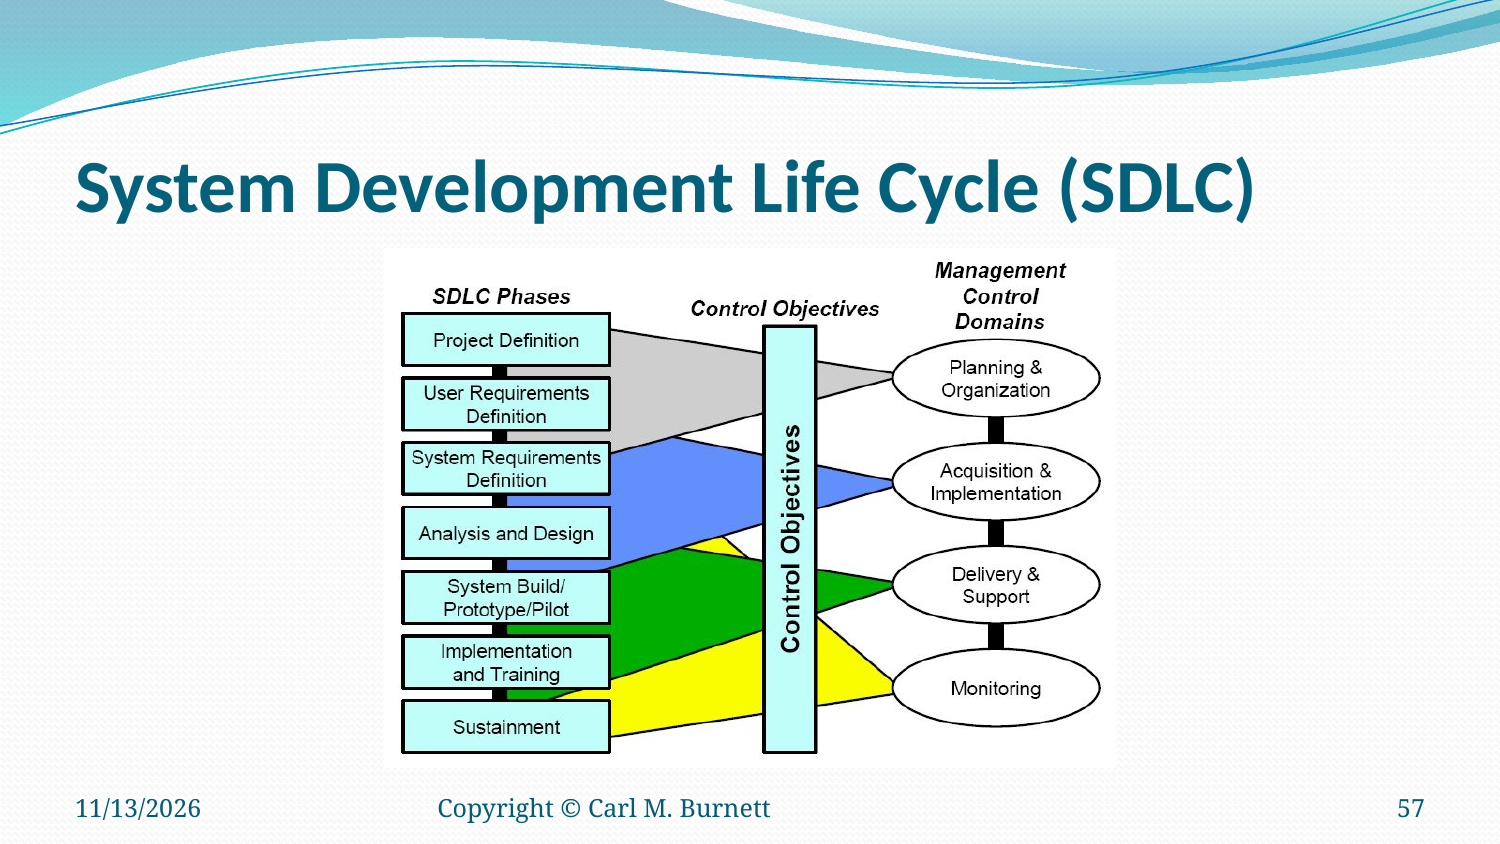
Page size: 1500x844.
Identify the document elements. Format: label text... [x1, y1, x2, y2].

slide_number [75, 782, 425, 827]
picture [383, 248, 1117, 768]
footer Copyright © Carl M. Burnett [437, 782, 988, 827]
title System Development Life Cycle (SDLC) [75, 86, 1425, 228]
slide_number 57 [1299, 782, 1425, 827]
